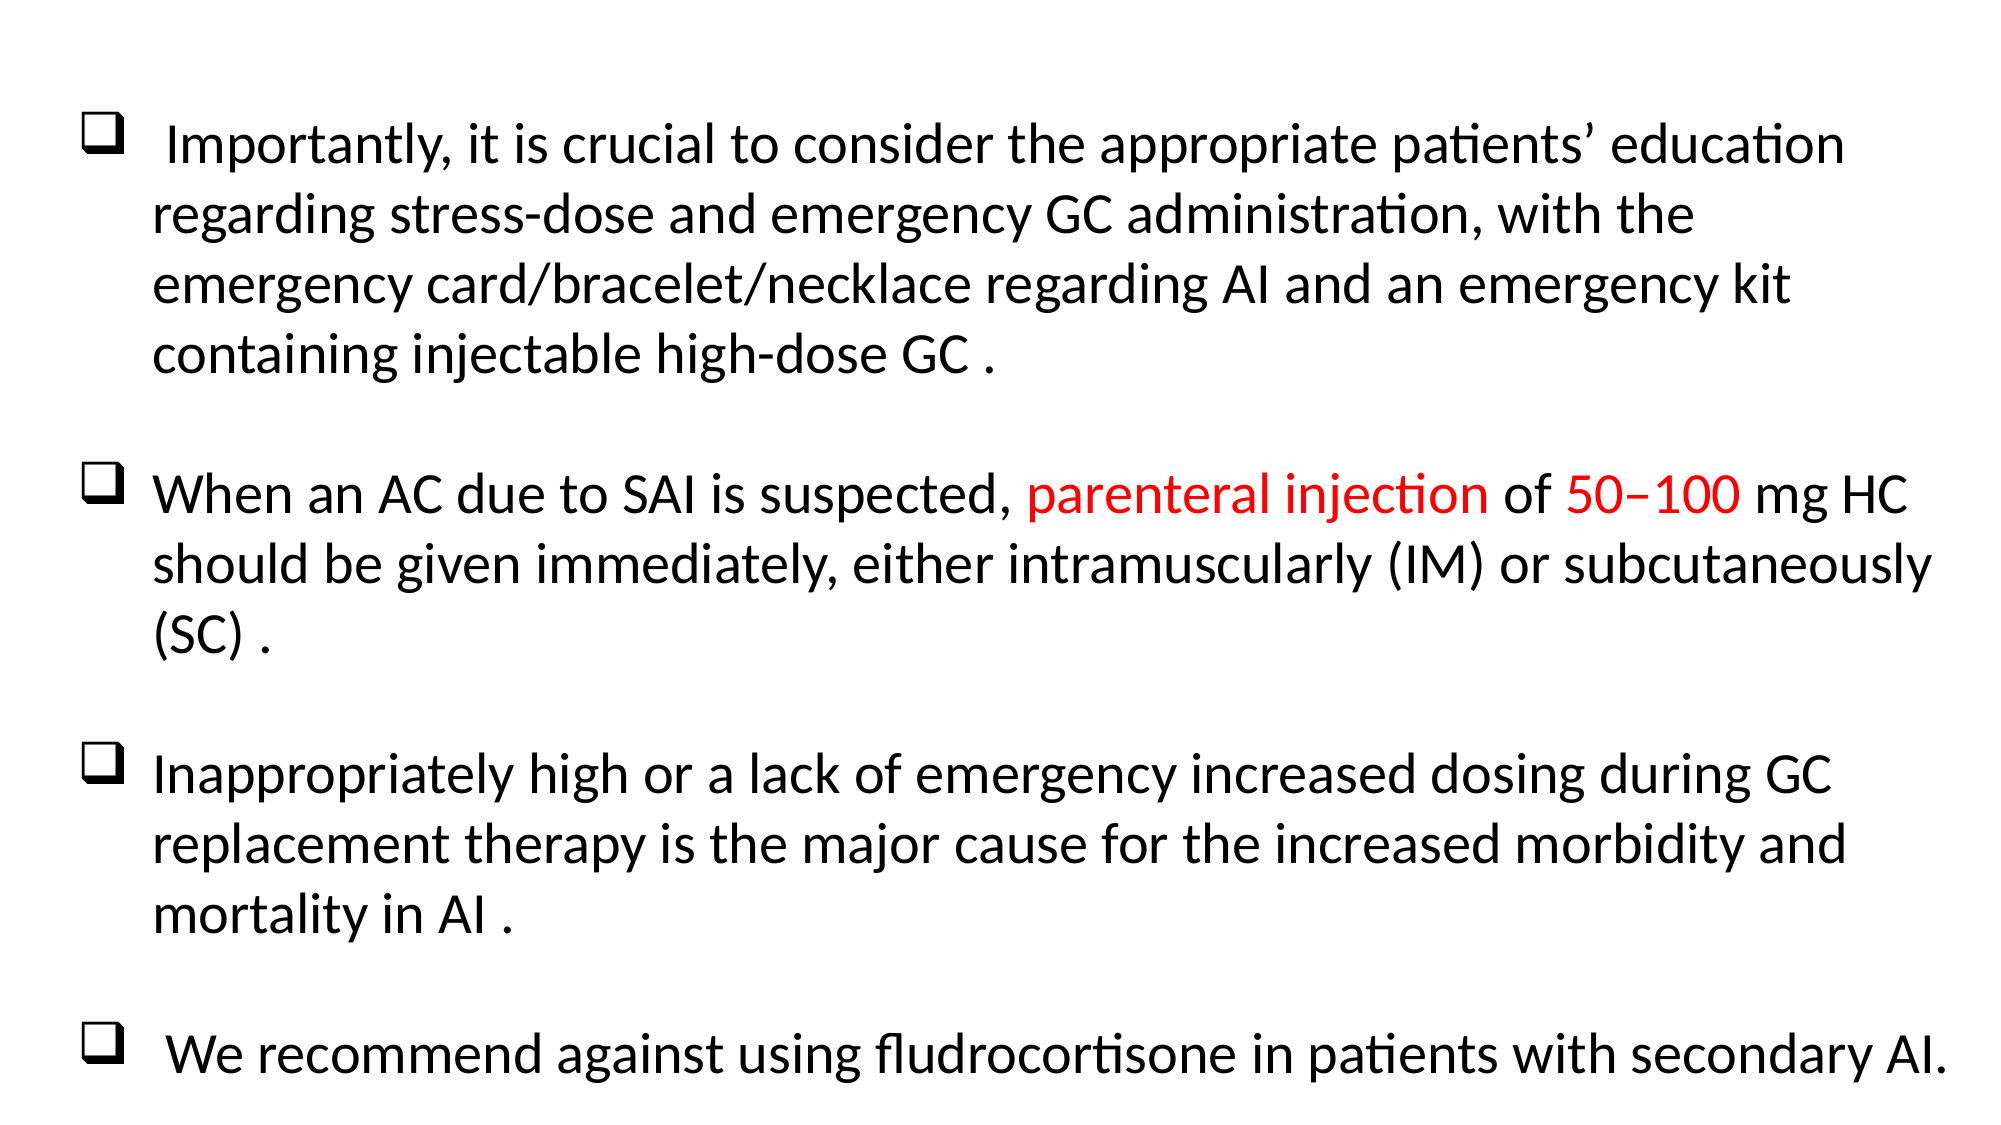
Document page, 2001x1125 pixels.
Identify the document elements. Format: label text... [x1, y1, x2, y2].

text_box Importantly, it is crucial to consider the appropriate patients’ education regarding stress-dose and emergency GC administration, with the emergency card/bracelet/necklace regarding AI and an emergency kit containing injectable high-dose GC . When an AC due to SAI is suspected, parenteral injection of 50–100 mg HC should be given immediately, either intramuscularly (IM) or subcutaneously (SC) . Inappropriately high or a lack of emergency increased dosing during GC replacement therapy is the major cause for the increased morbidity and mortality in AI . We recommend against using fludrocortisone in patients with secondary AI. [62, 28, 1973, 1125]
